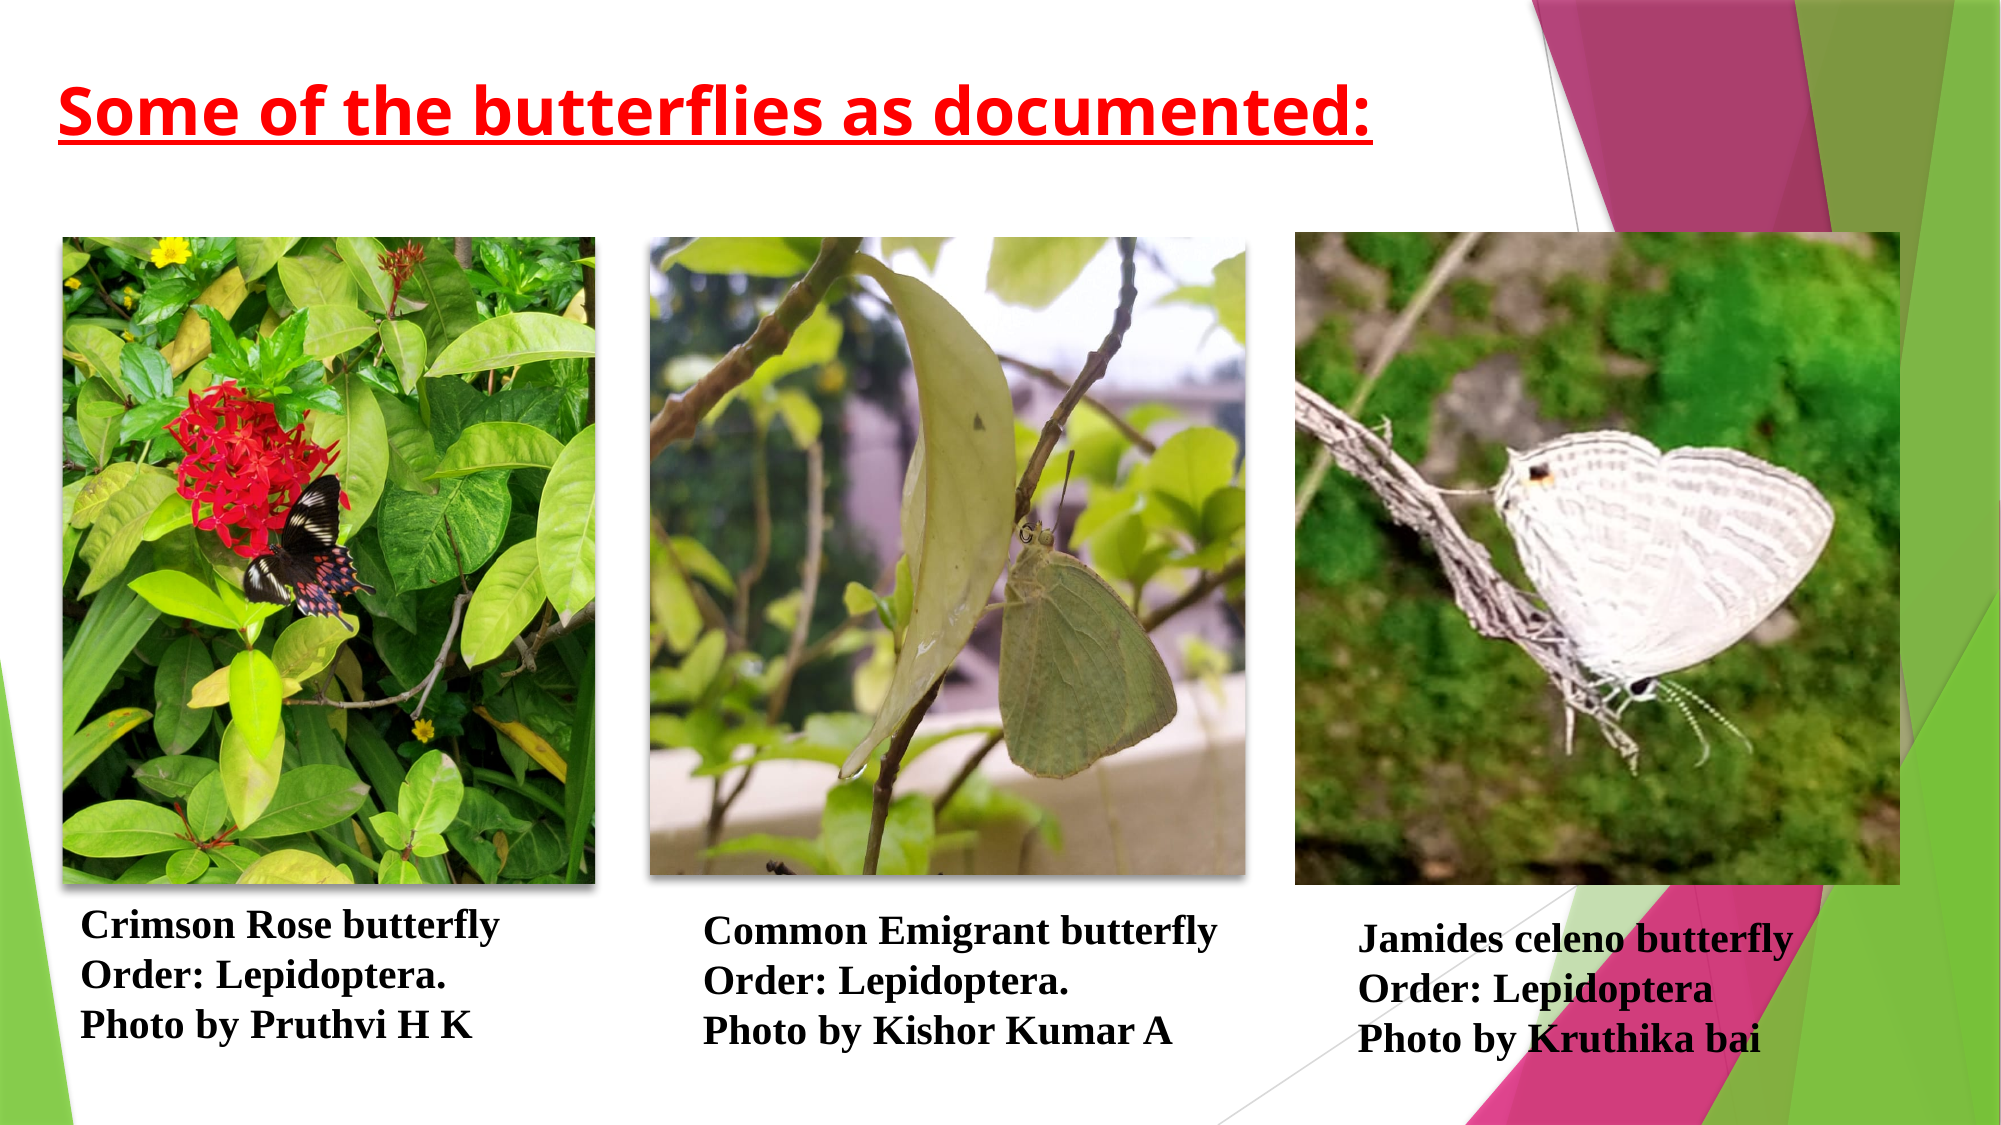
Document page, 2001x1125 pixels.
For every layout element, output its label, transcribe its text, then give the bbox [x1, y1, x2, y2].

text_box Crimson Rose butterfly Order: Lepidoptera. Photo by Pruthvi H K [65, 889, 655, 1055]
picture [1294, 231, 1901, 886]
picture [62, 236, 596, 885]
picture [649, 237, 1246, 876]
title Some of the butterflies as documented: [42, 61, 1877, 168]
text_box Common Emigrant butterfly Order: Lepidoptera. Photo by Kishor Kumar A [688, 895, 1236, 1061]
text_box Jamides celeno butterfly Order: Lepidoptera Photo by Kruthika bai [1343, 903, 1999, 1069]
